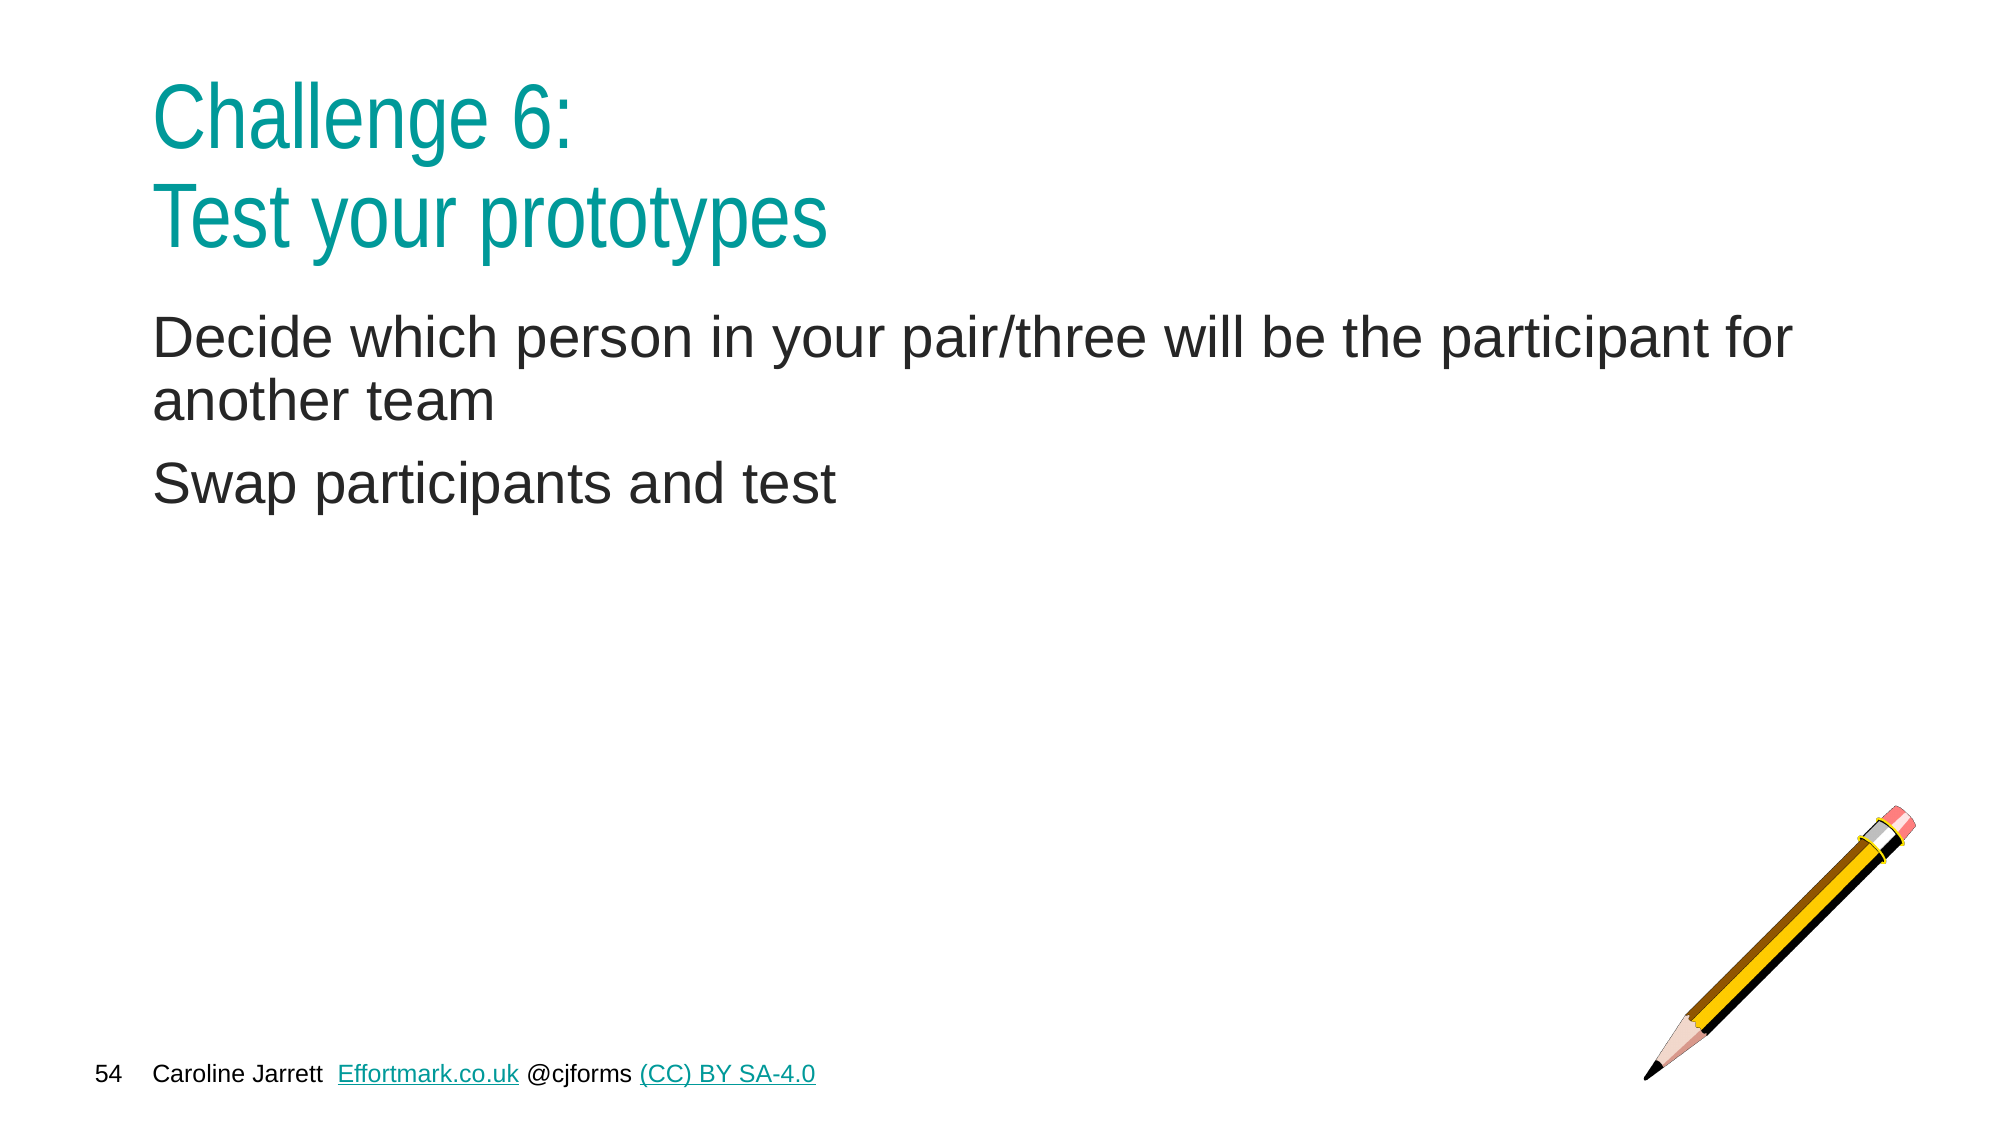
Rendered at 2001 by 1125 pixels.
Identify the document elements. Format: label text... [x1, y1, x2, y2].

list Decide which person in your pair/three will be the participant for another team Swap participants and test [137, 299, 1863, 1014]
title Challenge 6: Test your prototypes [137, 59, 1863, 278]
picture [1642, 802, 1919, 1082]
